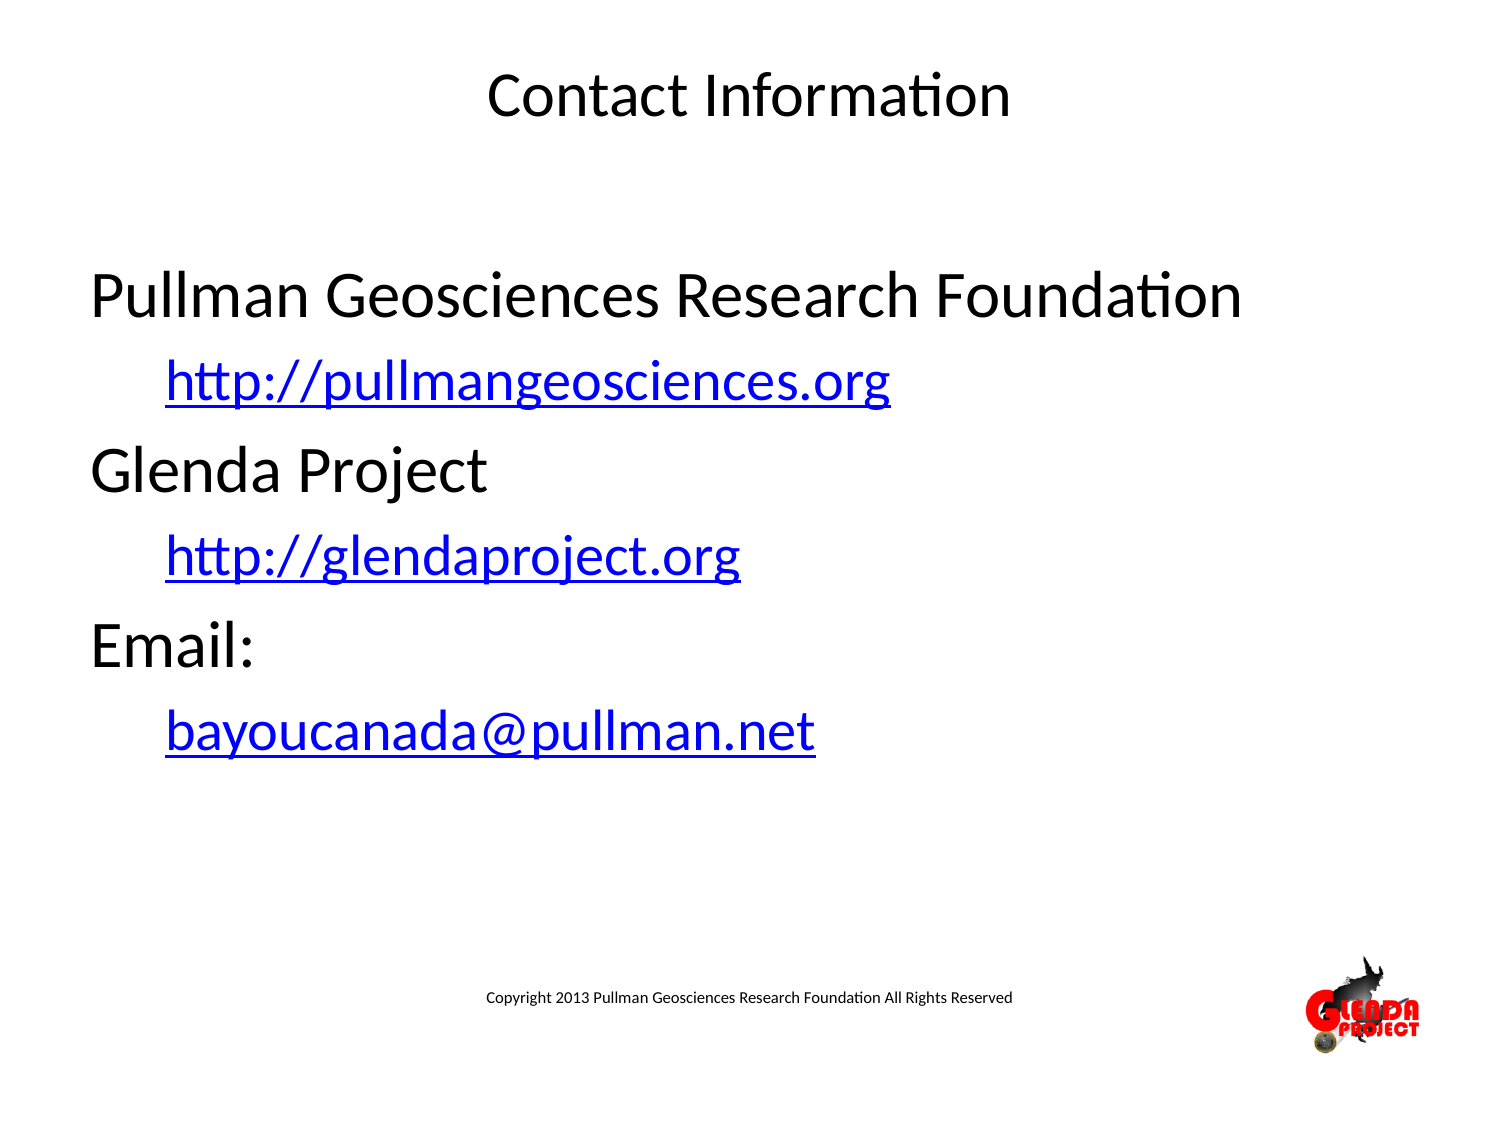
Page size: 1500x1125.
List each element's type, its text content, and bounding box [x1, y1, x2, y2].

picture [1299, 949, 1426, 1063]
title Contact Information [75, 45, 1425, 138]
list Pullman Geosciences Research Foundation http://pullmangeosciences.org Glenda Project http://glendaproject.org Email: bayoucanada@pullman.net Copyright 2013 Pullman Geosciences Research Foundation All Rights Reserved [75, 149, 1425, 1063]
